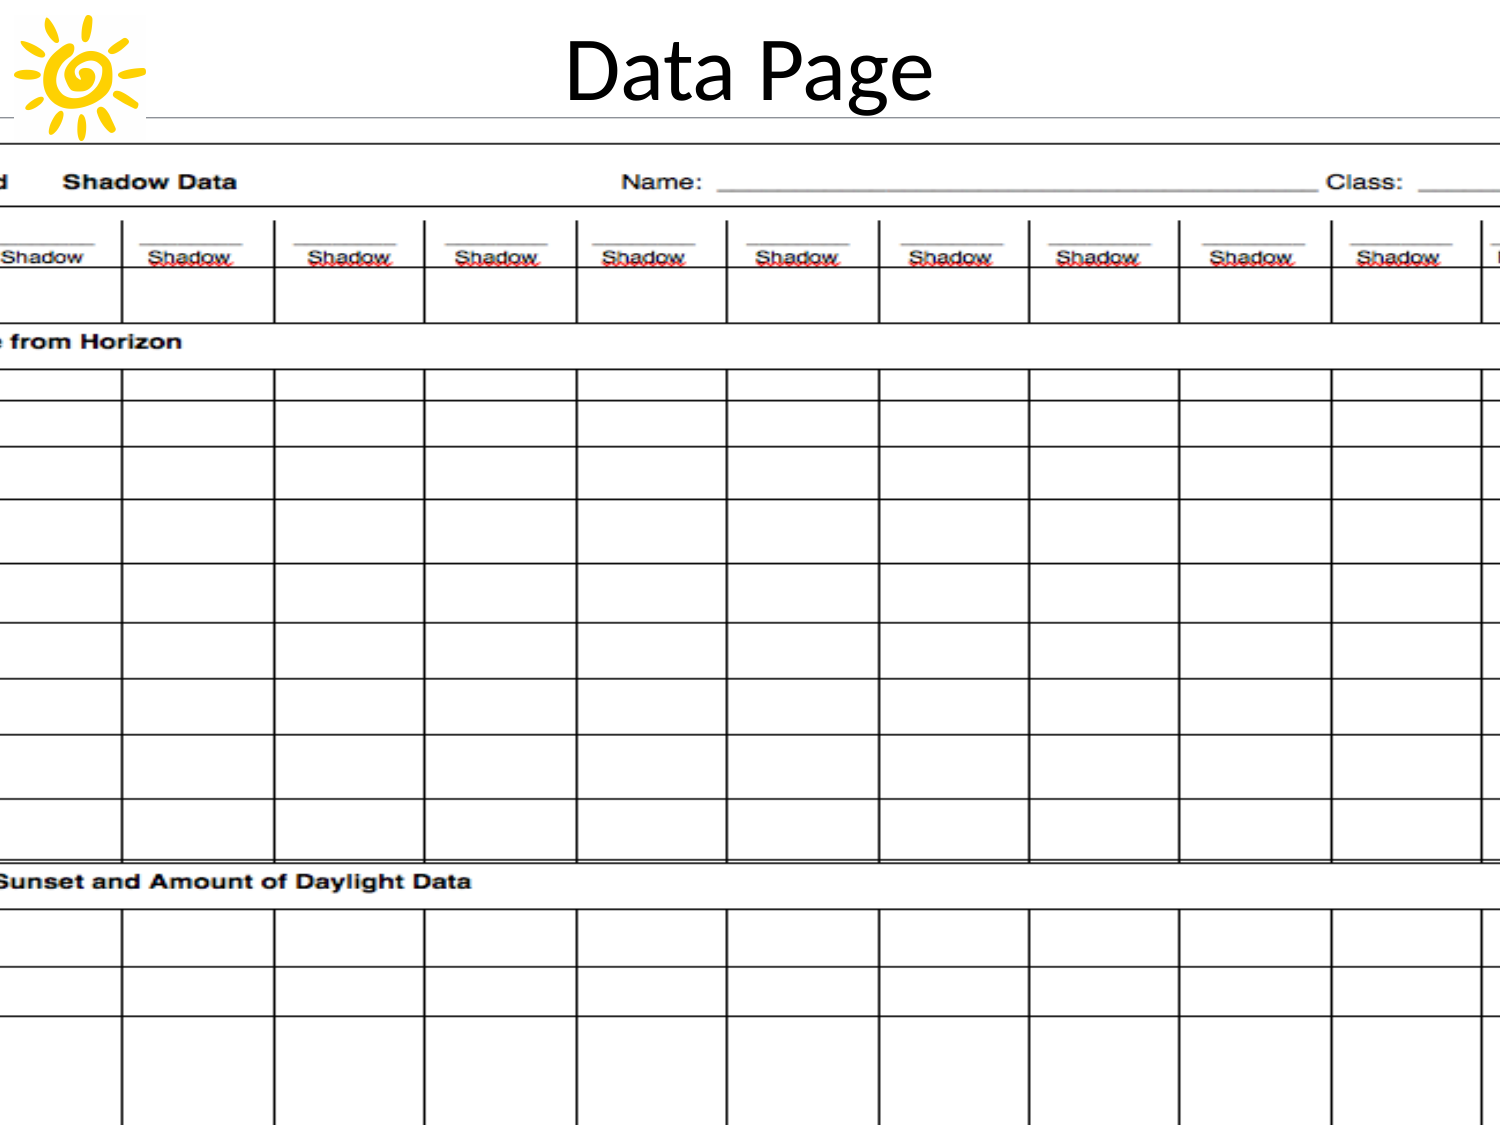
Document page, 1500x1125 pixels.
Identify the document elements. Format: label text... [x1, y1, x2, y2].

title Data Page [75, 0, 1425, 116]
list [0, 117, 1500, 1125]
picture [14, 15, 147, 142]
